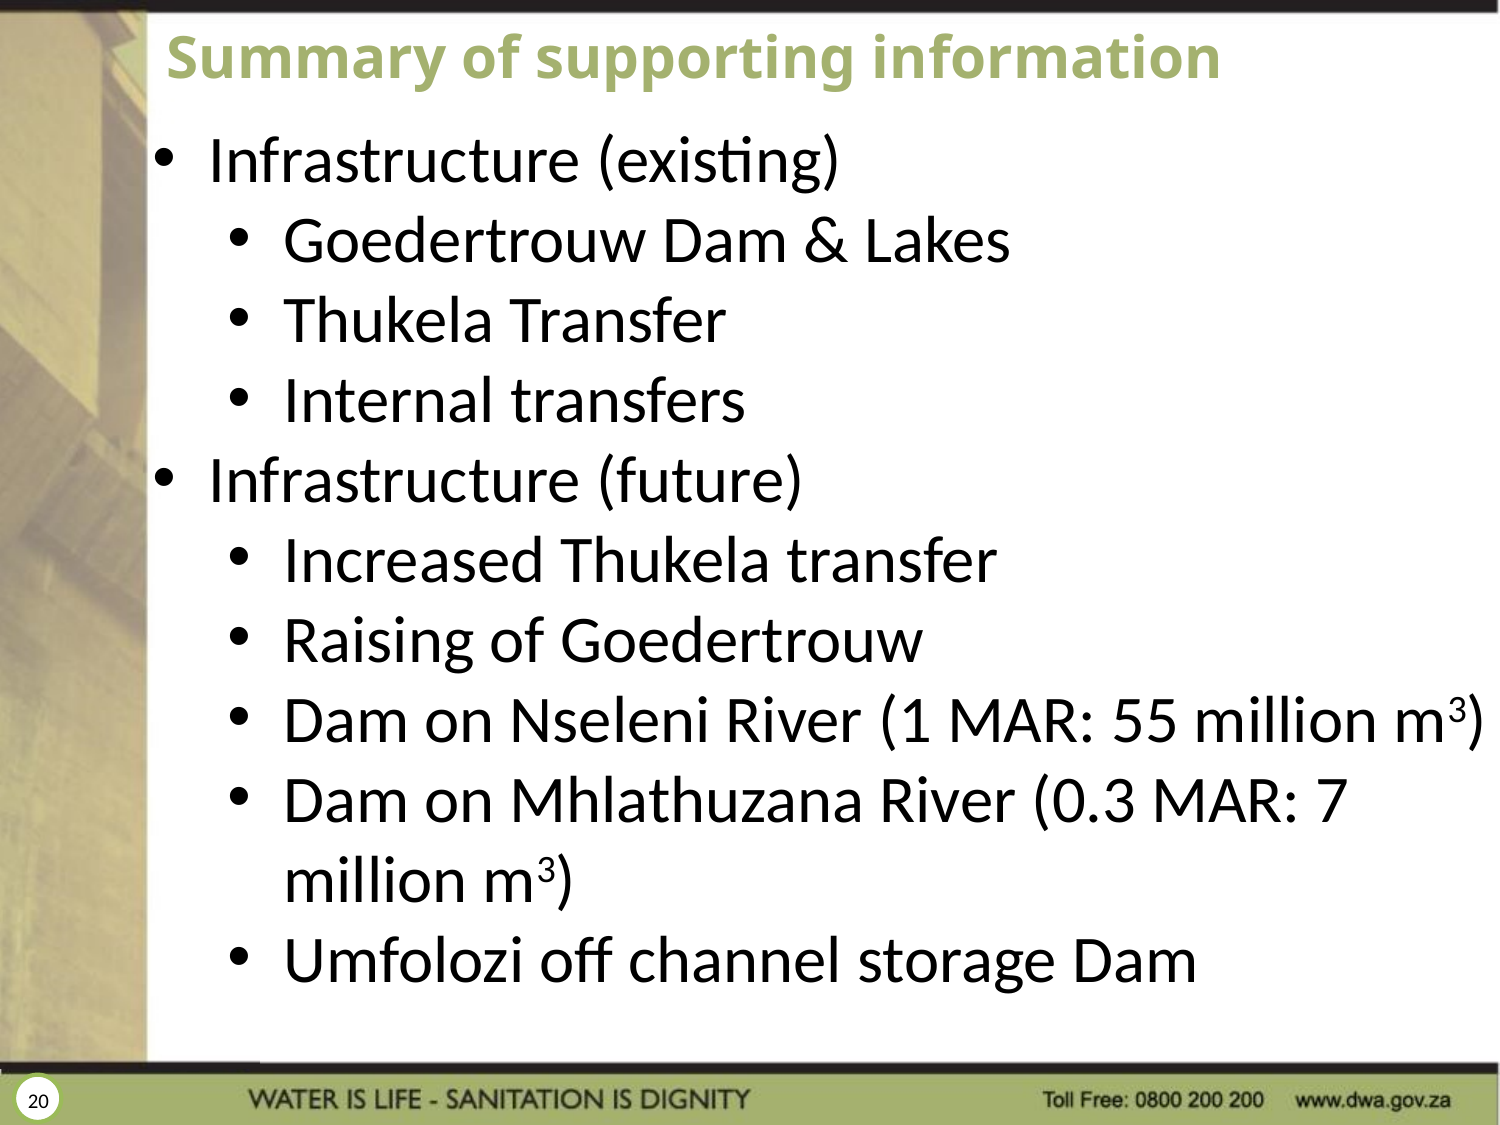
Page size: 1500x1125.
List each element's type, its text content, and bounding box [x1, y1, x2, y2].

picture [0, 0, 1500, 1125]
title Summary of supporting information [152, 0, 1427, 108]
picture [1427, 0, 1500, 108]
subtitle Infrastructure (existing) Goedertrouw Dam & Lakes Thukela Transfer Internal transfers Infrastructure (future) Increased Thukela transfer Raising of Goedertrouw Dam on Nseleni River (1 MAR: 55 million m3) Dam on Mhlathuzana River (0.3 MAR: 7 million m3) Umfolozi off channel storage Dam [137, 108, 1500, 860]
